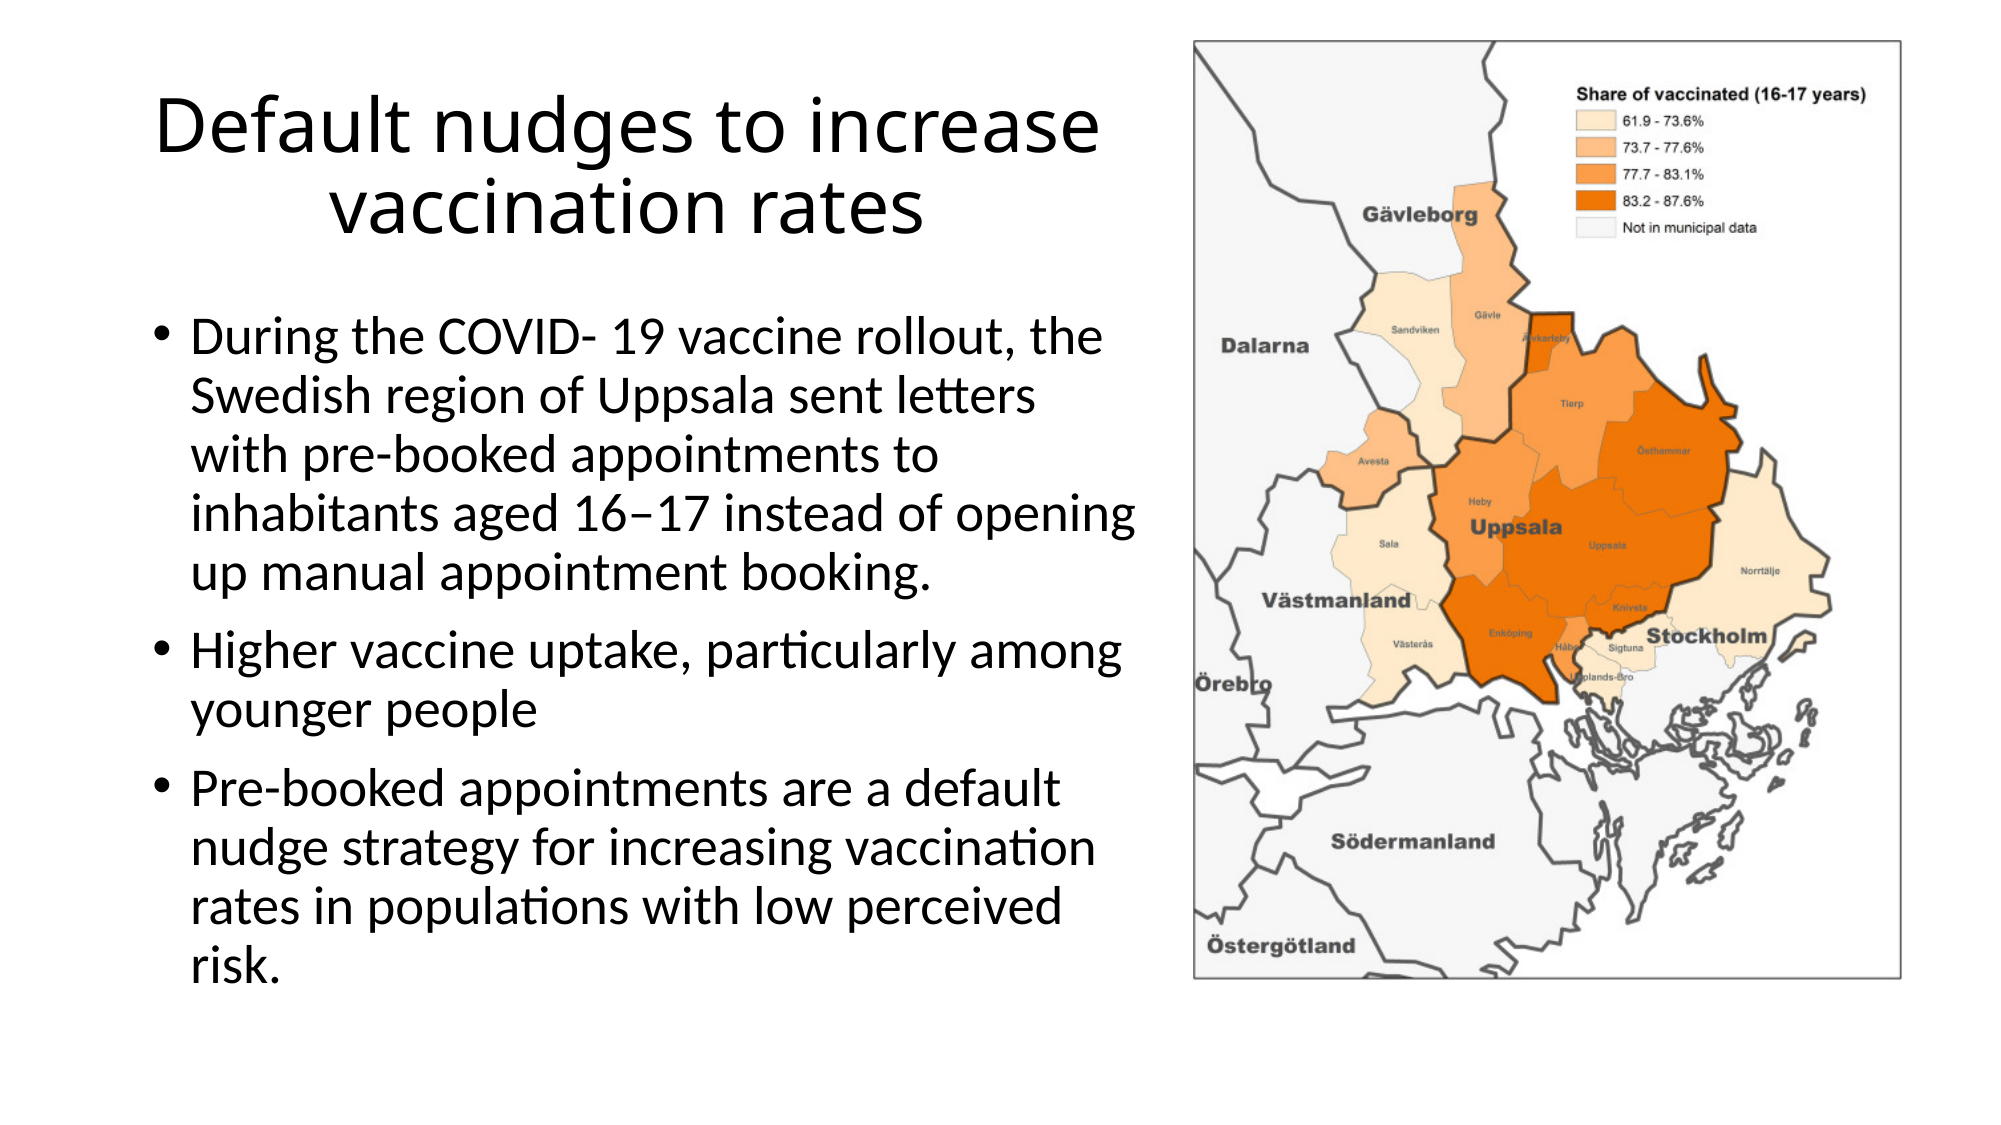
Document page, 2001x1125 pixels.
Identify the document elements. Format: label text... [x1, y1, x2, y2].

list During the COVID- 19 vaccine rollout, the Swedish region of Uppsala sent letters with pre-booked appointments to inhabitants aged 16–17 instead of opening up manual appointment booking. Higher vaccine uptake, particularly among younger people Pre-booked appointments are a default nudge strategy for increasing vaccination rates in populations with low perceived risk. [137, 299, 1162, 1014]
title Default nudges to increase vaccination rates [137, 59, 1118, 278]
picture [1192, 39, 1903, 981]
